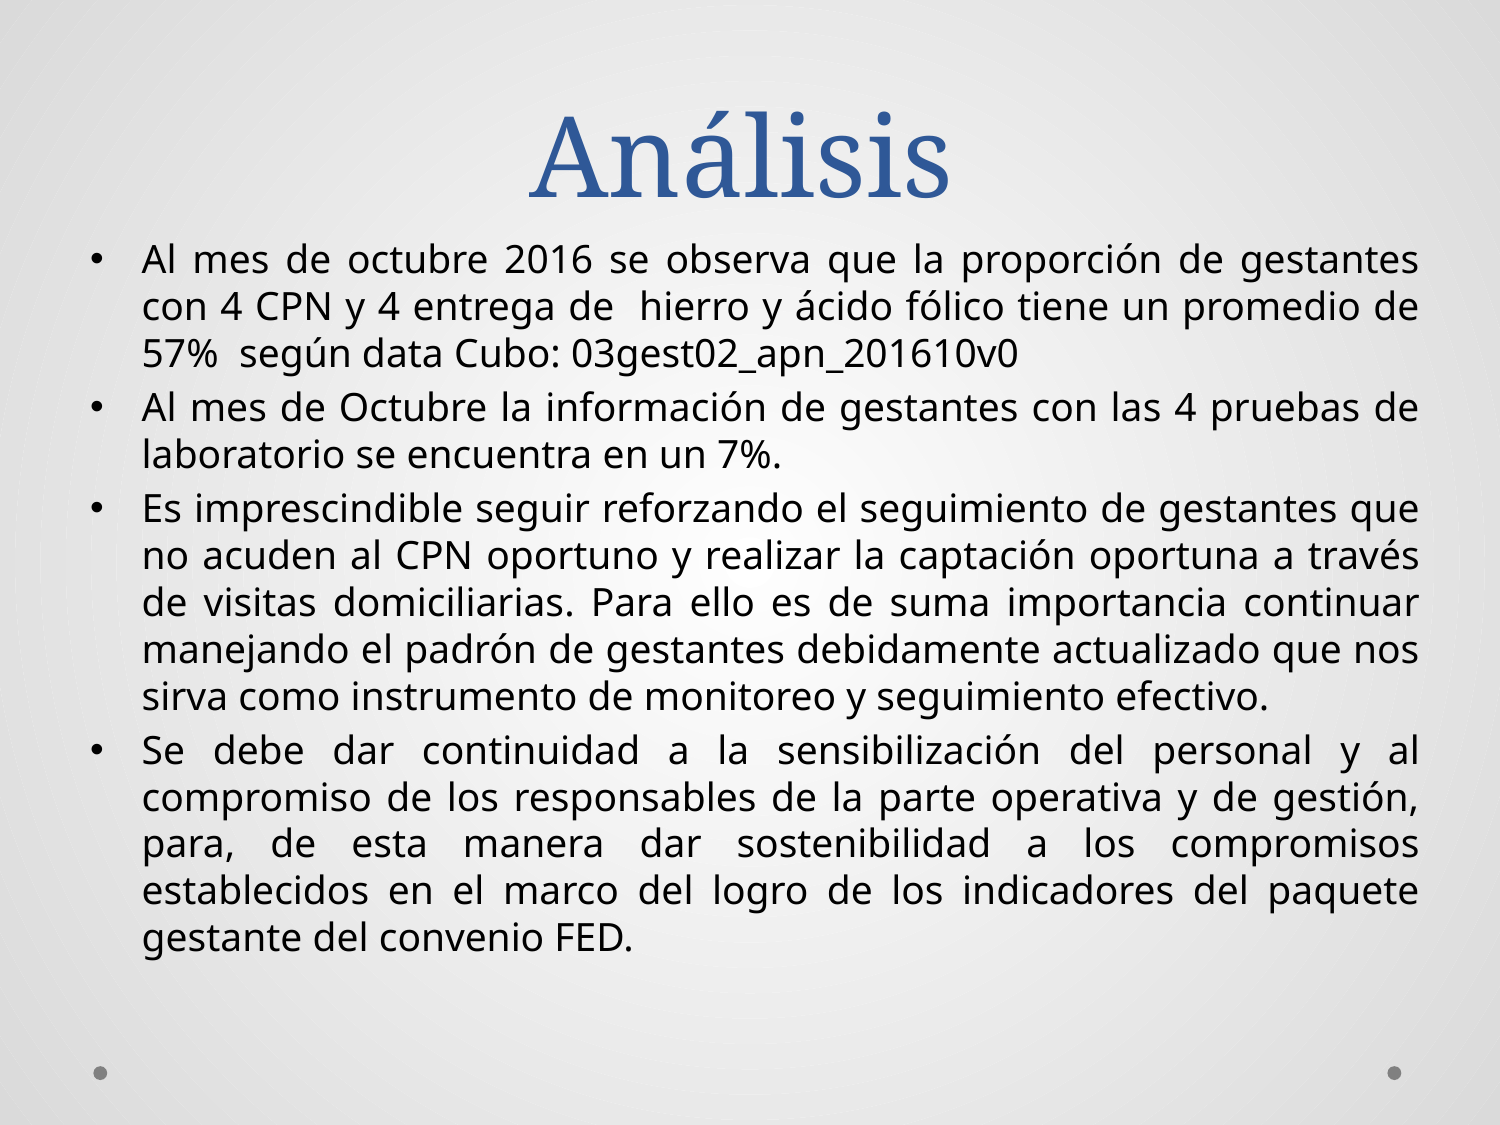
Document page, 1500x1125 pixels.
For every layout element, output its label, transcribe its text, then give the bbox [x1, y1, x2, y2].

list Al mes de octubre 2016 se observa que la proporción de gestantes con 4 CPN y 4 entrega de hierro y ácido fólico tiene un promedio de 57% según data Cubo: 03gest02_apn_201610v0 Al mes de Octubre la información de gestantes con las 4 pruebas de laboratorio se encuentra en un 7%. Es imprescindible seguir reforzando el seguimiento de gestantes que no acuden al CPN oportuno y realizar la captación oportuna a través de visitas domiciliarias. Para ello es de suma importancia continuar manejando el padrón de gestantes debidamente actualizado que nos sirva como instrumento de monitoreo y seguimiento efectivo. Se debe dar continuidad a la sensibilización del personal y al compromiso de los responsables de la parte operativa y de gestión, para, de esta manera dar sostenibilidad a los compromisos establecidos en el marco del logro de los indicadores del paquete gestante del convenio FED. [75, 227, 1436, 1005]
title Análisis [79, 54, 1404, 227]
